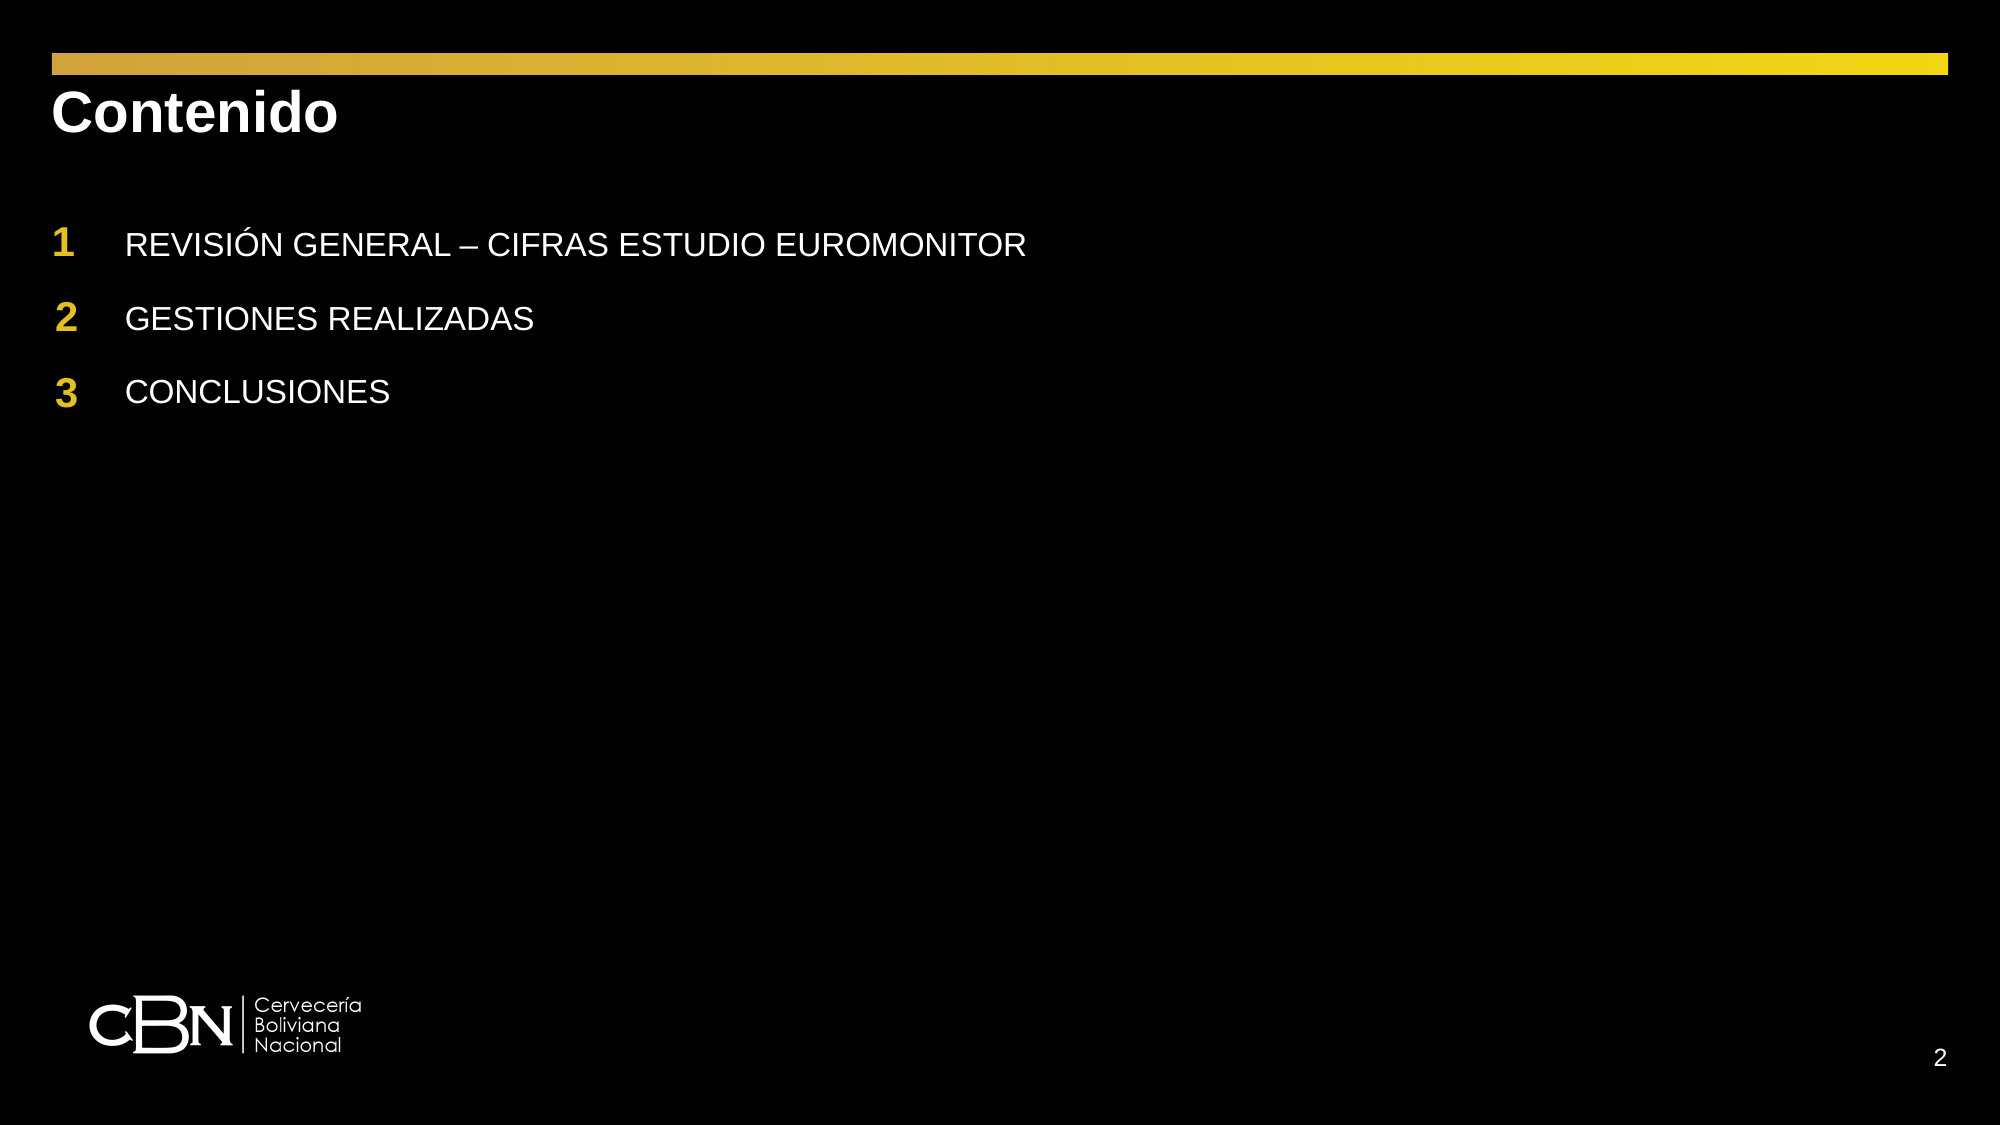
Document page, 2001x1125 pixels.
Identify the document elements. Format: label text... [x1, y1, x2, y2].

list REVISIÓN GENERAL – CIFRAS ESTUDIO EUROMONITOR GESTIONES REALIZADAS CONCLUSIONES [124, 223, 1945, 1017]
text_box 3 [55, 365, 91, 426]
slide_number 2 [1875, 1026, 1963, 1087]
picture [86, 993, 364, 1056]
title Contenido [51, 81, 1949, 142]
list 1 [51, 214, 88, 275]
text_box 2 [55, 290, 91, 351]
